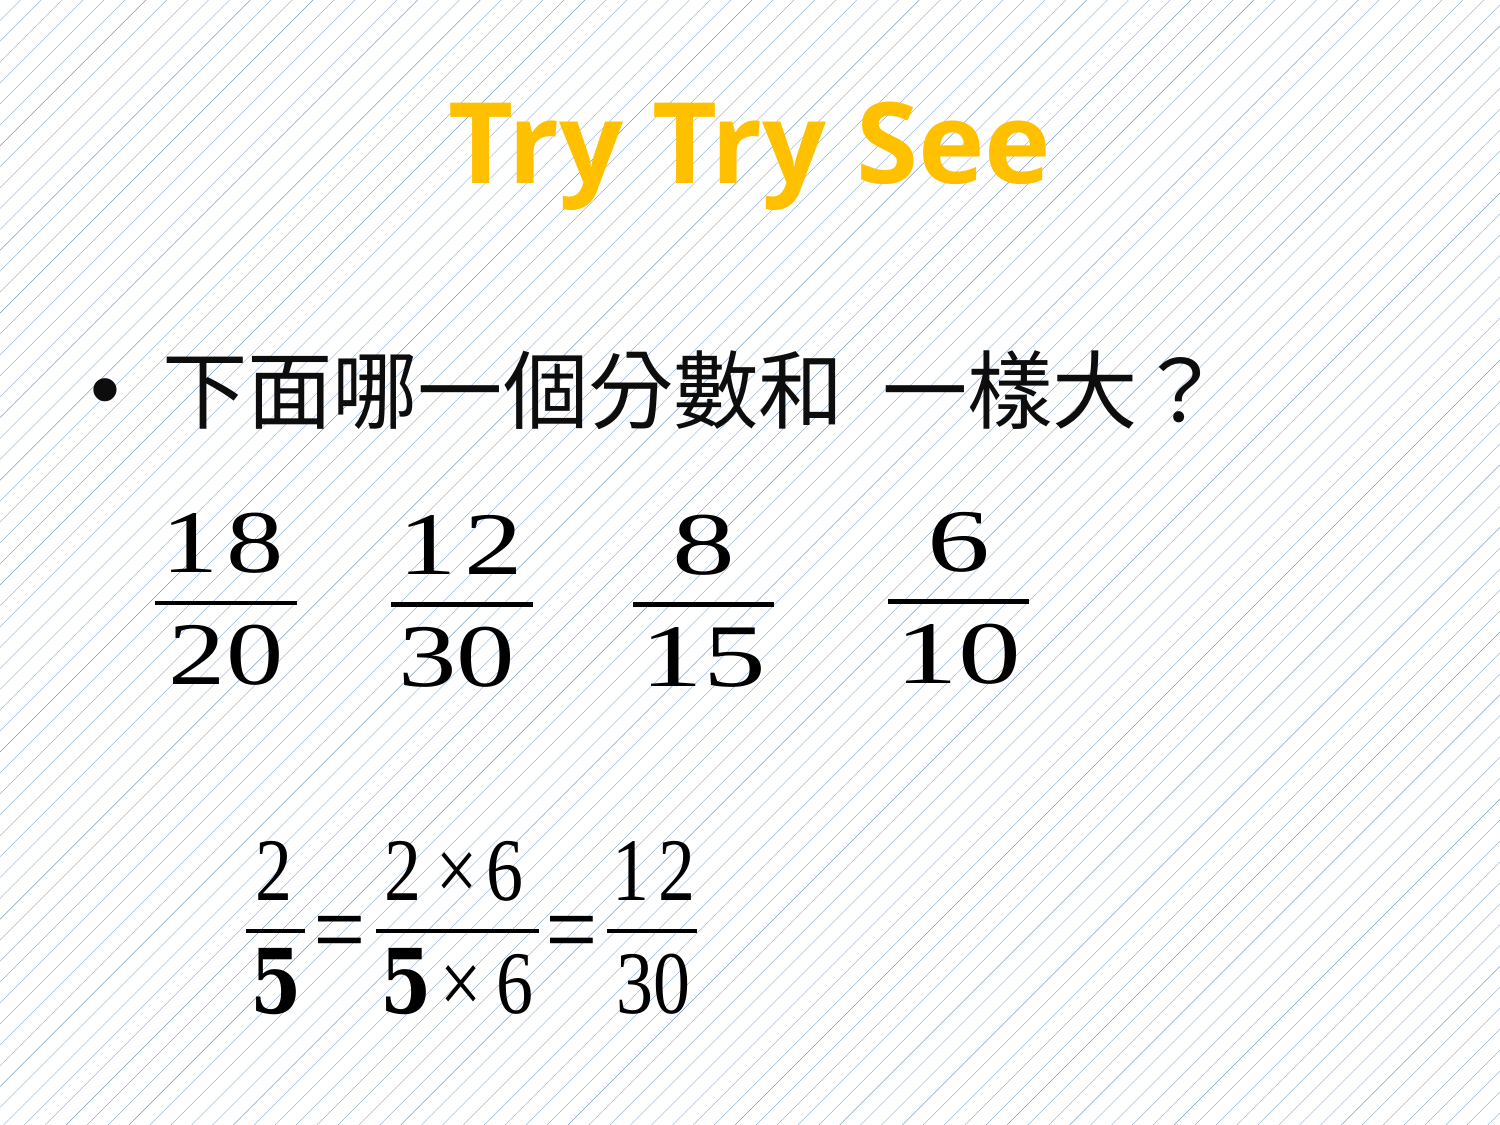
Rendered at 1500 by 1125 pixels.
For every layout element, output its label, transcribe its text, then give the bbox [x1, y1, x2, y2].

title Try Try See [75, 45, 1425, 233]
